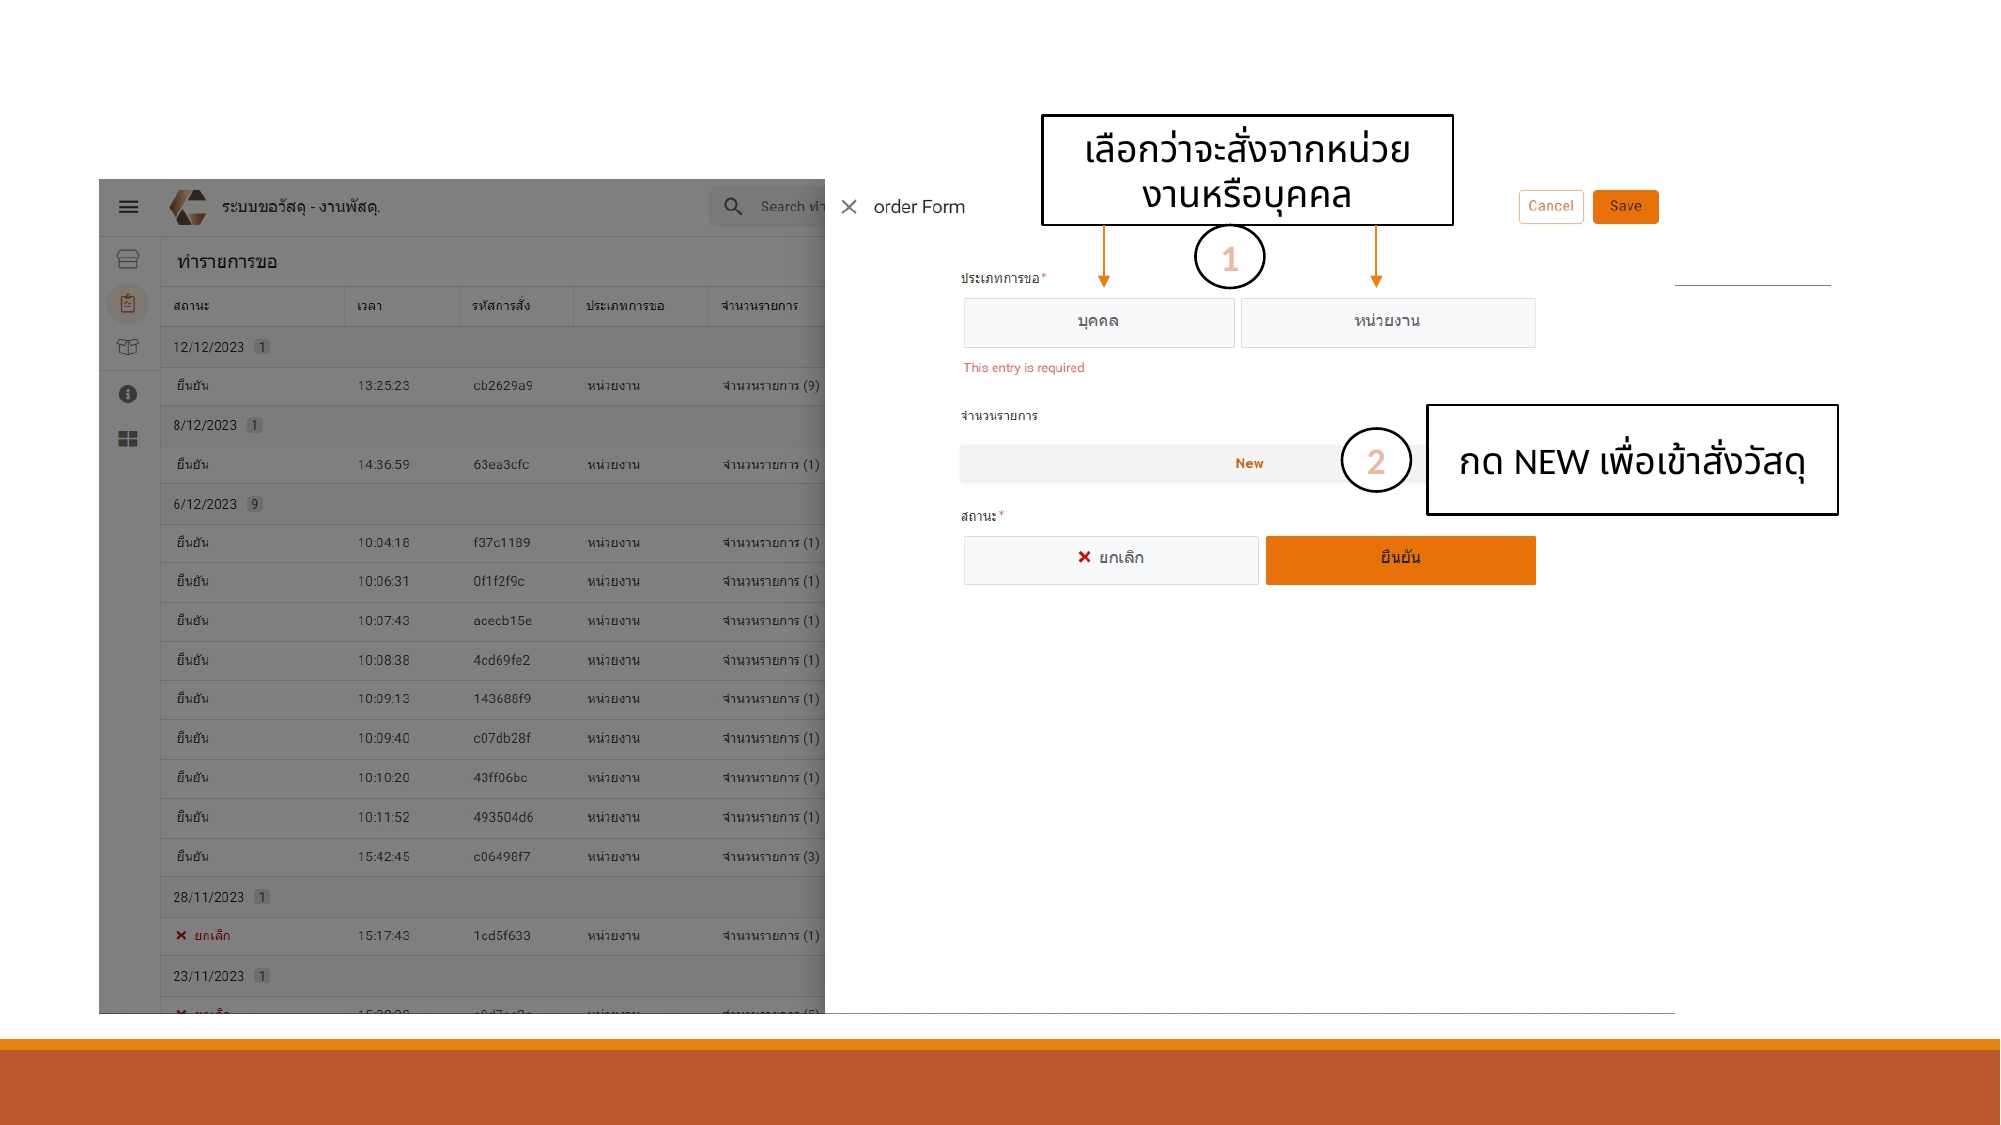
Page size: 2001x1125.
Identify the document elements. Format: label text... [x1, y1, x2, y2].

text_box กด NEW เพื่อเข้าสั่งวัสดุ [1683, 404, 1839, 516]
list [99, 179, 1675, 1014]
text_box เลือกว่าจะสั่งจากหน่วยงานหรือบุคคล [1041, 114, 1454, 177]
